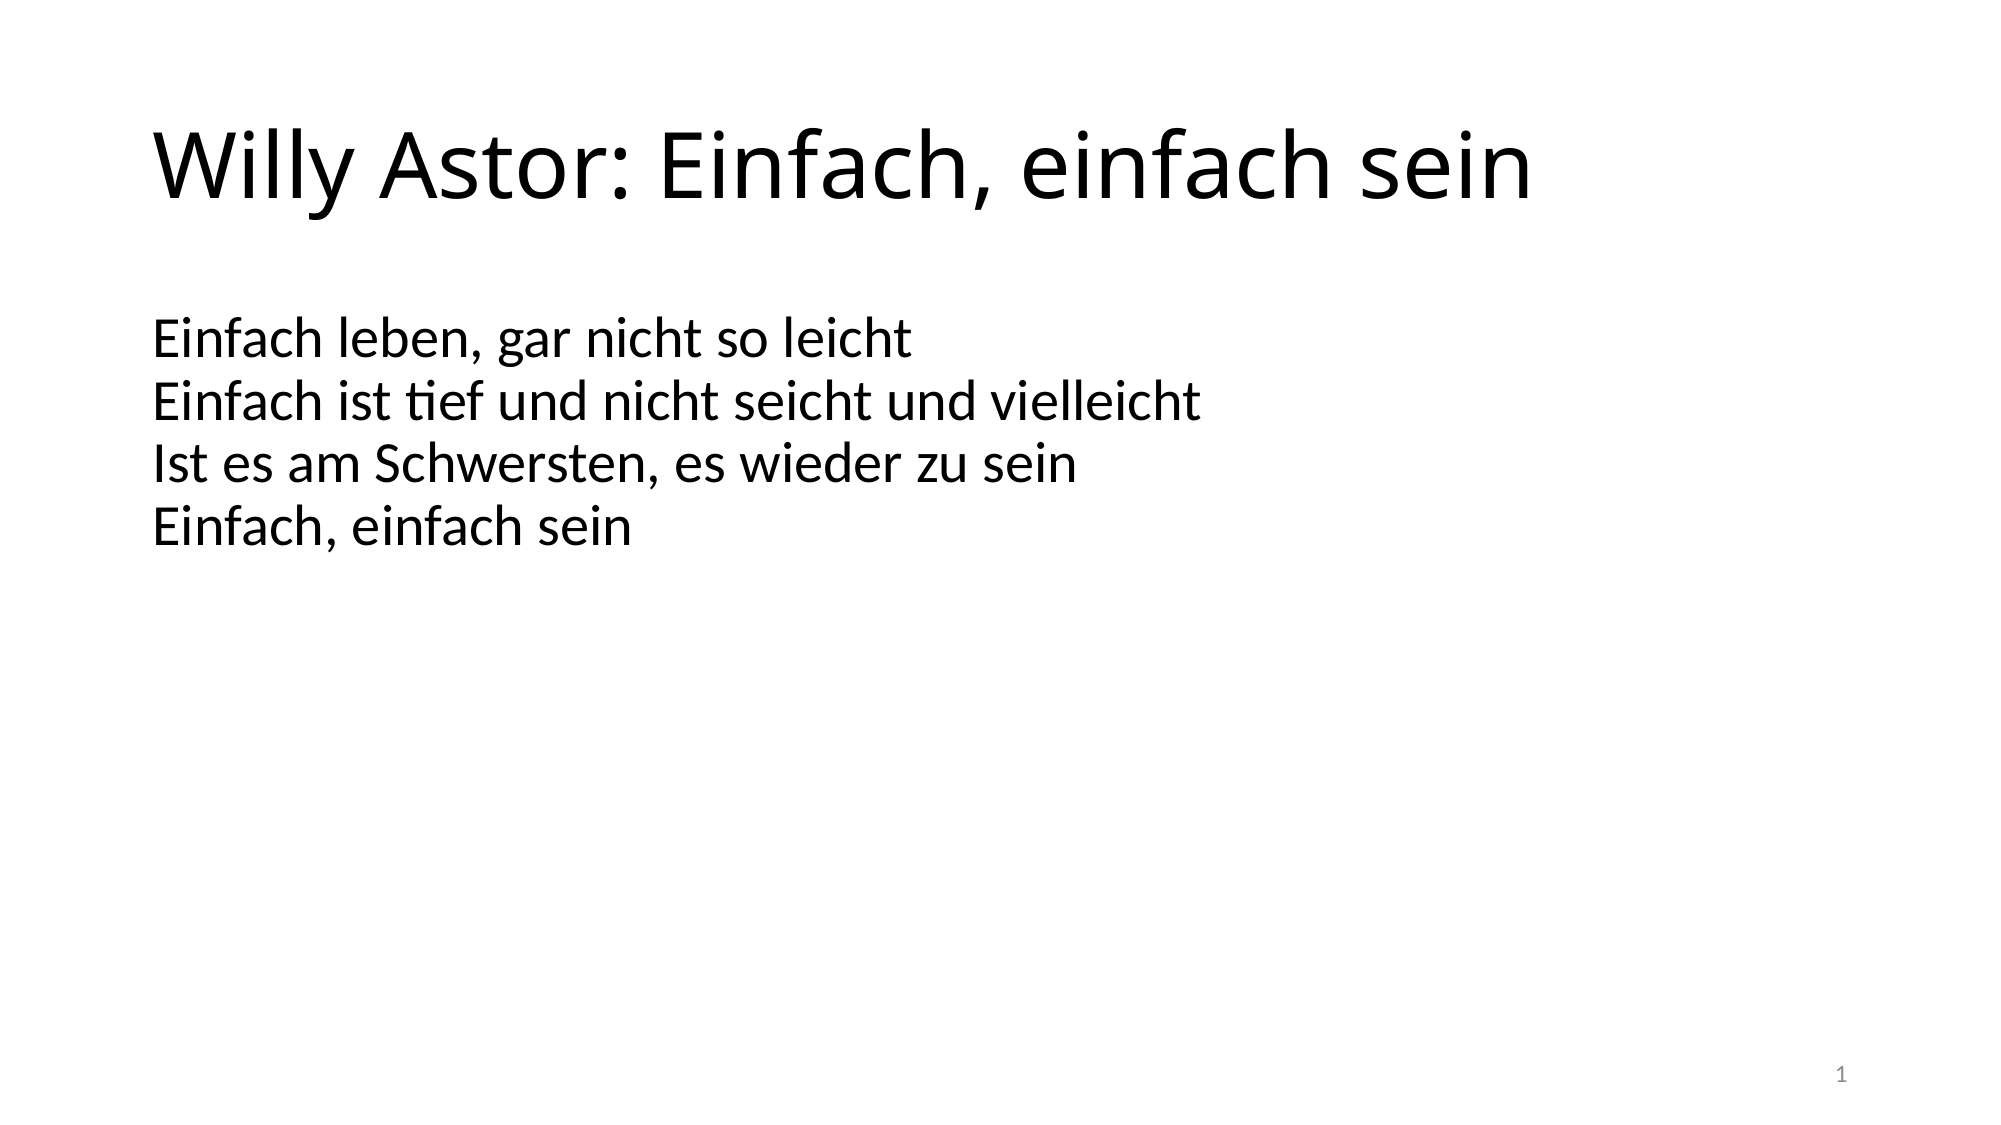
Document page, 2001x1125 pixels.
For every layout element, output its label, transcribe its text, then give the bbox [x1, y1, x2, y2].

title Willy Astor: Einfach, einfach sein [137, 59, 1863, 278]
slide_number 1 [1412, 1042, 1863, 1103]
list Einfach leben, gar nicht so leicht Einfach ist tief und nicht seicht und vielleicht Ist es am Schwersten, es wieder zu sein Einfach, einfach sein [137, 299, 1863, 1014]
